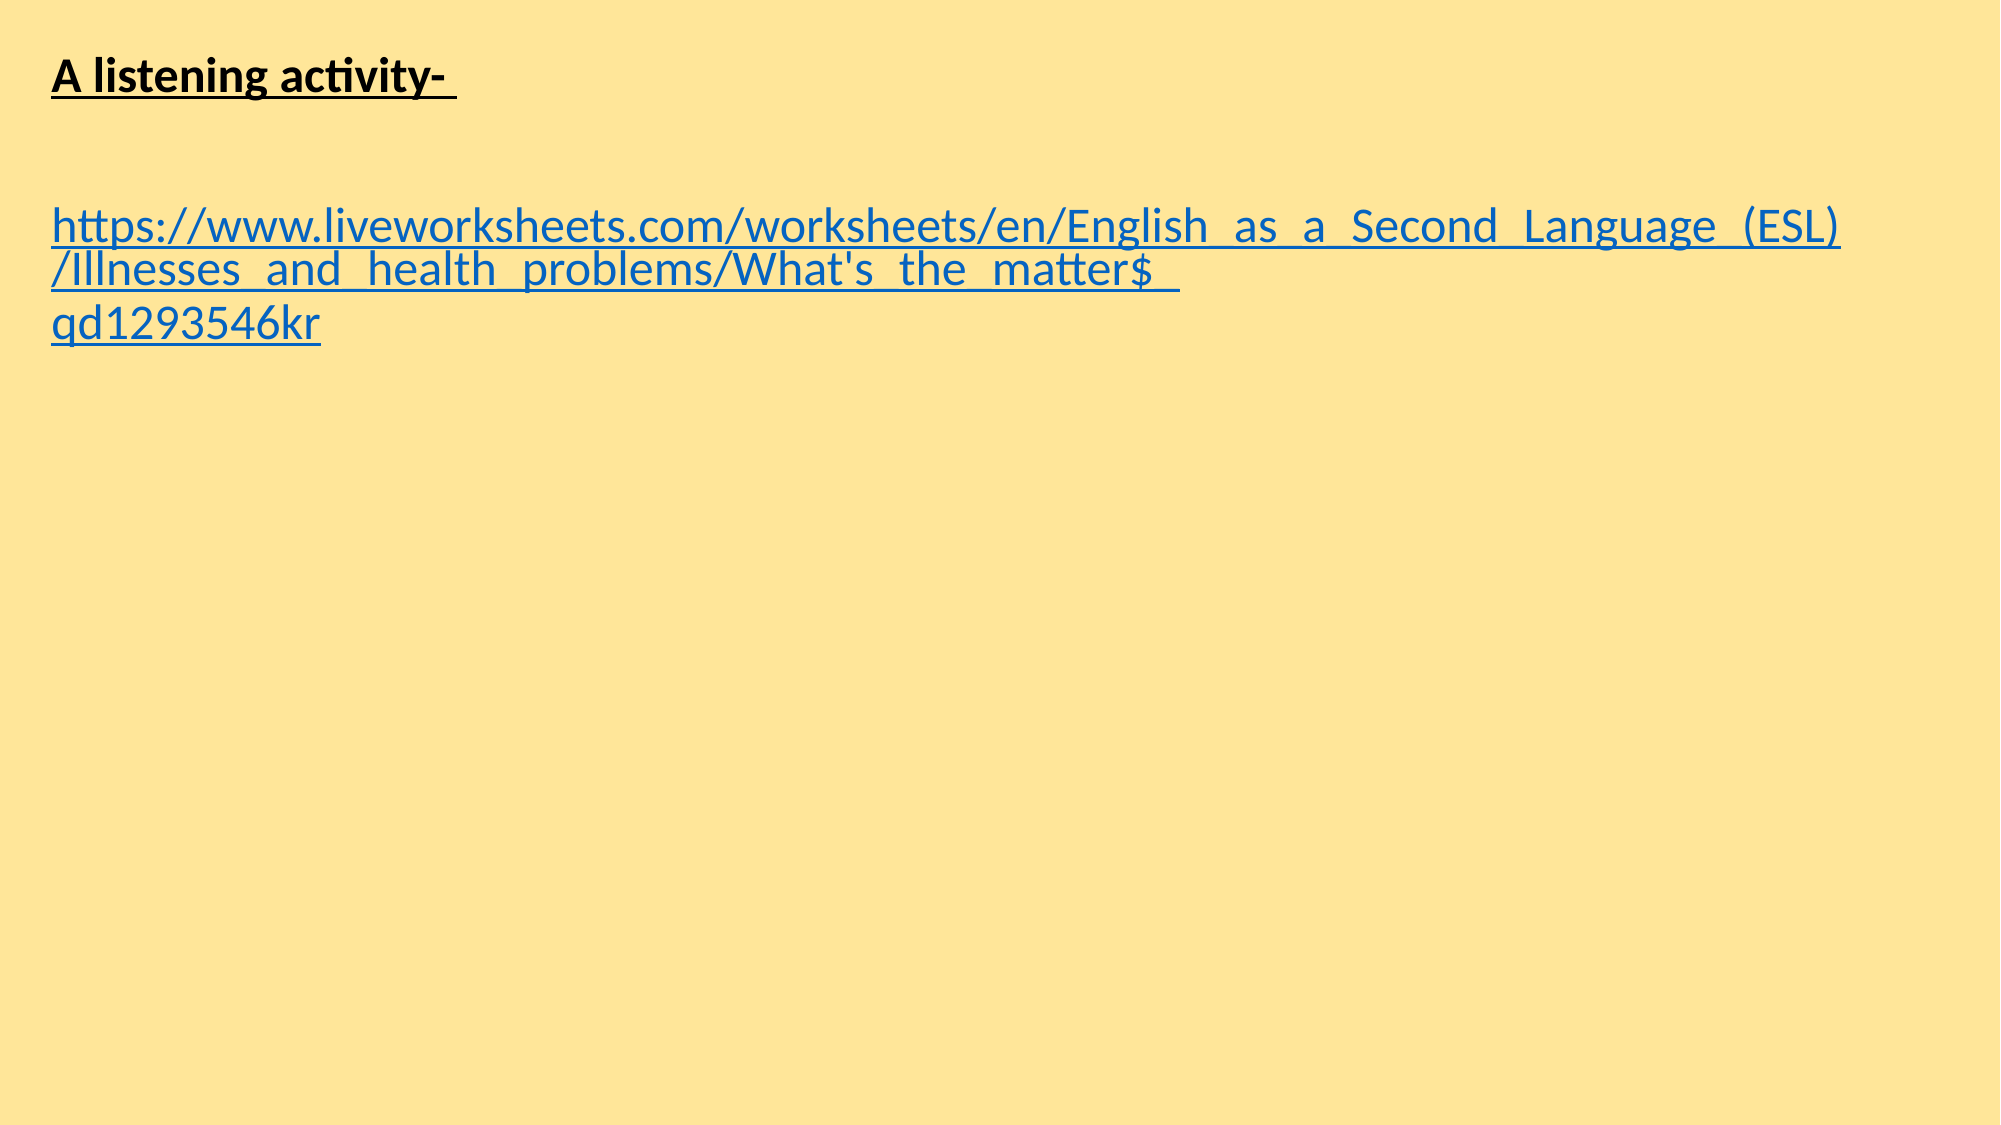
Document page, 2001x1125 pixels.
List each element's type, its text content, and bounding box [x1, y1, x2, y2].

list A listening activity- https://www.liveworksheets.com/worksheets/en/English_as_a_Second_Language_(ESL)/Illnesses_and_health_problems/What's_the_matter$_qd1293546kr [36, 41, 1863, 1112]
